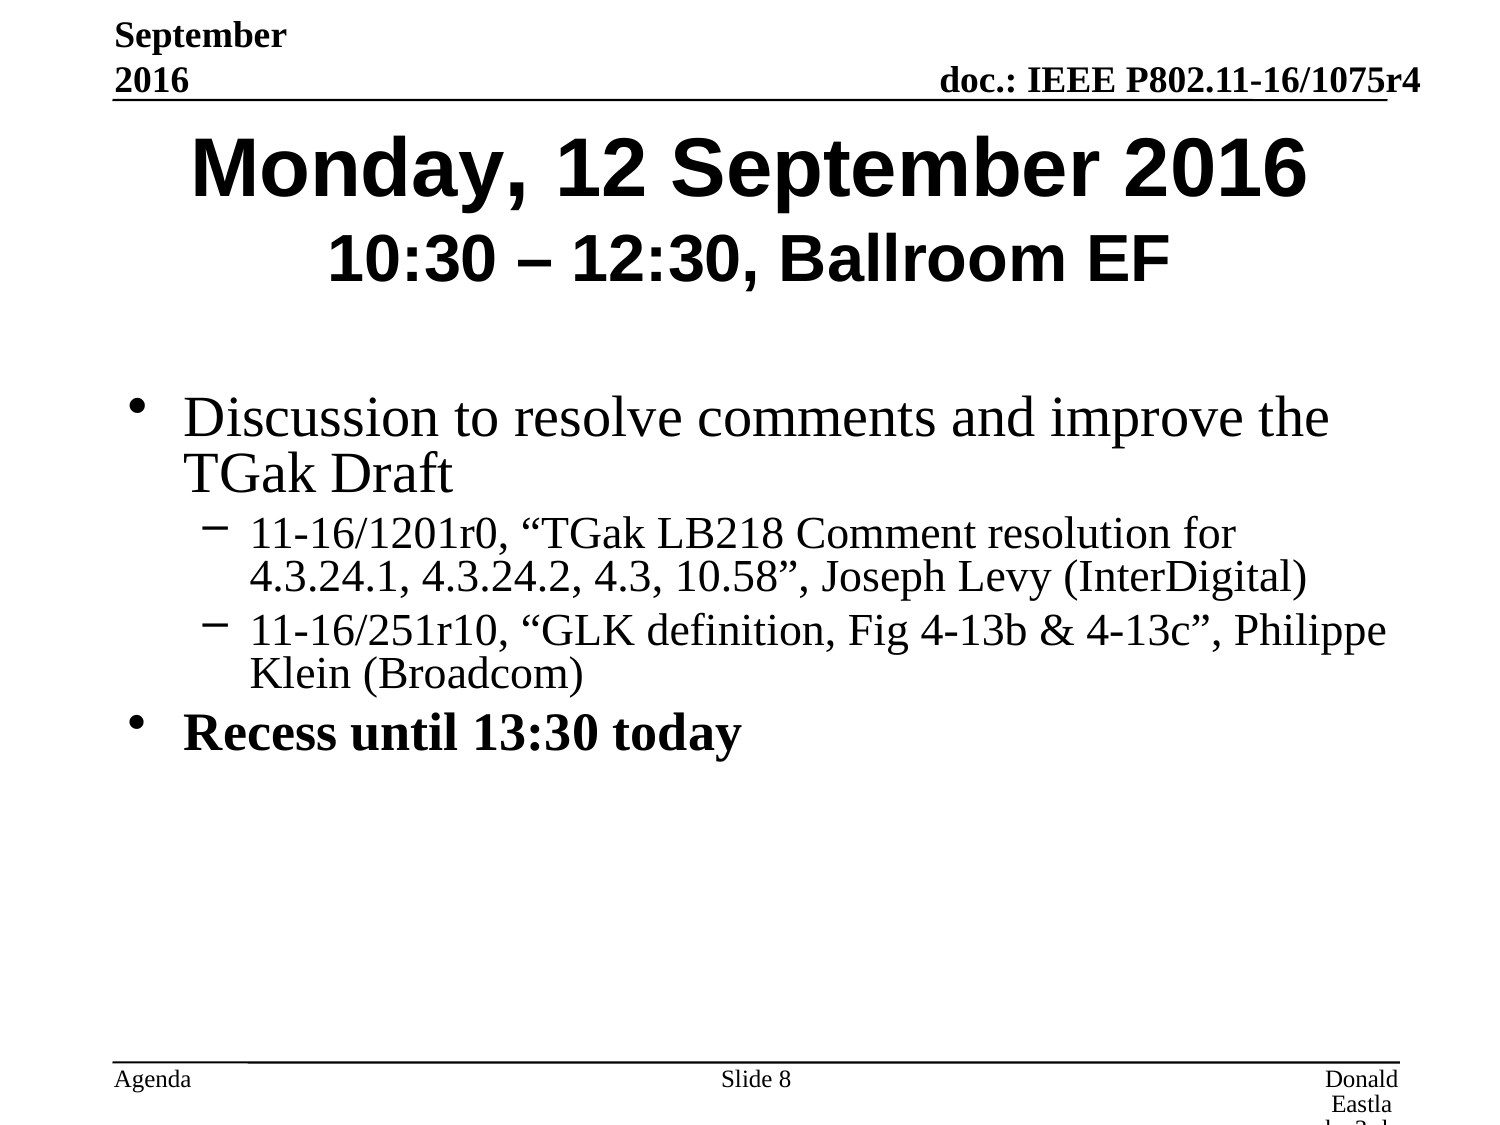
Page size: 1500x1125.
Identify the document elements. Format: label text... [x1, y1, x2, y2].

footer Donald Eastlake 3rd, Huawei Technologies [1325, 1063, 1402, 1093]
slide_number Slide 8 [712, 1063, 800, 1093]
title Monday, 12 September 2016 10:30 – 12:30, Ballroom EF [112, 112, 1388, 288]
list Discussion to resolve comments and improve the TGak Draft 11-16/1201r0, “TGak LB218 Comment resolution for 4.3.24.1, 4.3.24.2, 4.3, 10.58”, Joseph Levy (InterDigital) 11-16/251r10, “GLK definition, Fig 4-13b & 4-13c”, Philippe Klein (Broadcom) Recess until 13:30 today [112, 312, 1413, 1063]
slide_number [114, 54, 290, 100]
